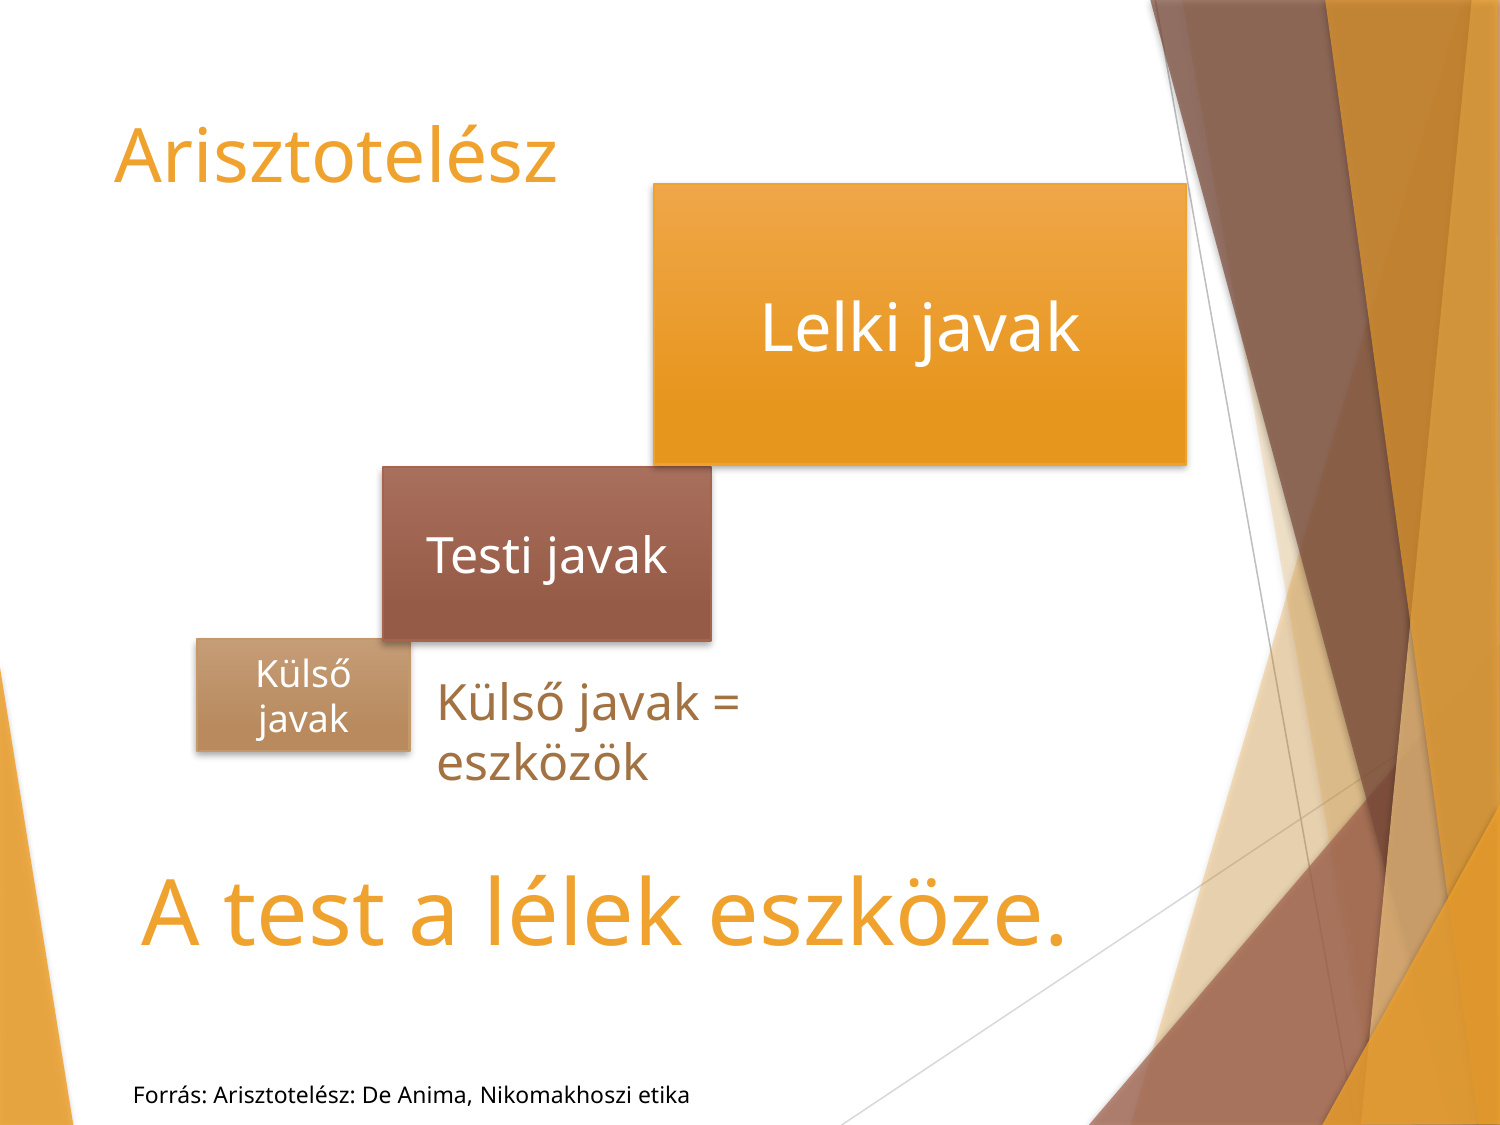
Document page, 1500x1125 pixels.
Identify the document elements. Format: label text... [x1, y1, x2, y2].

text_box Külső javak = eszközök [421, 663, 968, 799]
text_box Külső javak [196, 638, 411, 752]
text_box Testi javak [382, 466, 712, 642]
text_box Forrás: Arisztotelész: De Anima, Nikomakhoszi etika [118, 1073, 706, 1116]
text_box A test a lélek eszköze. [126, 846, 1088, 971]
text_box Lelki javak [653, 183, 1187, 466]
title Arisztotelész [99, 99, 1142, 317]
